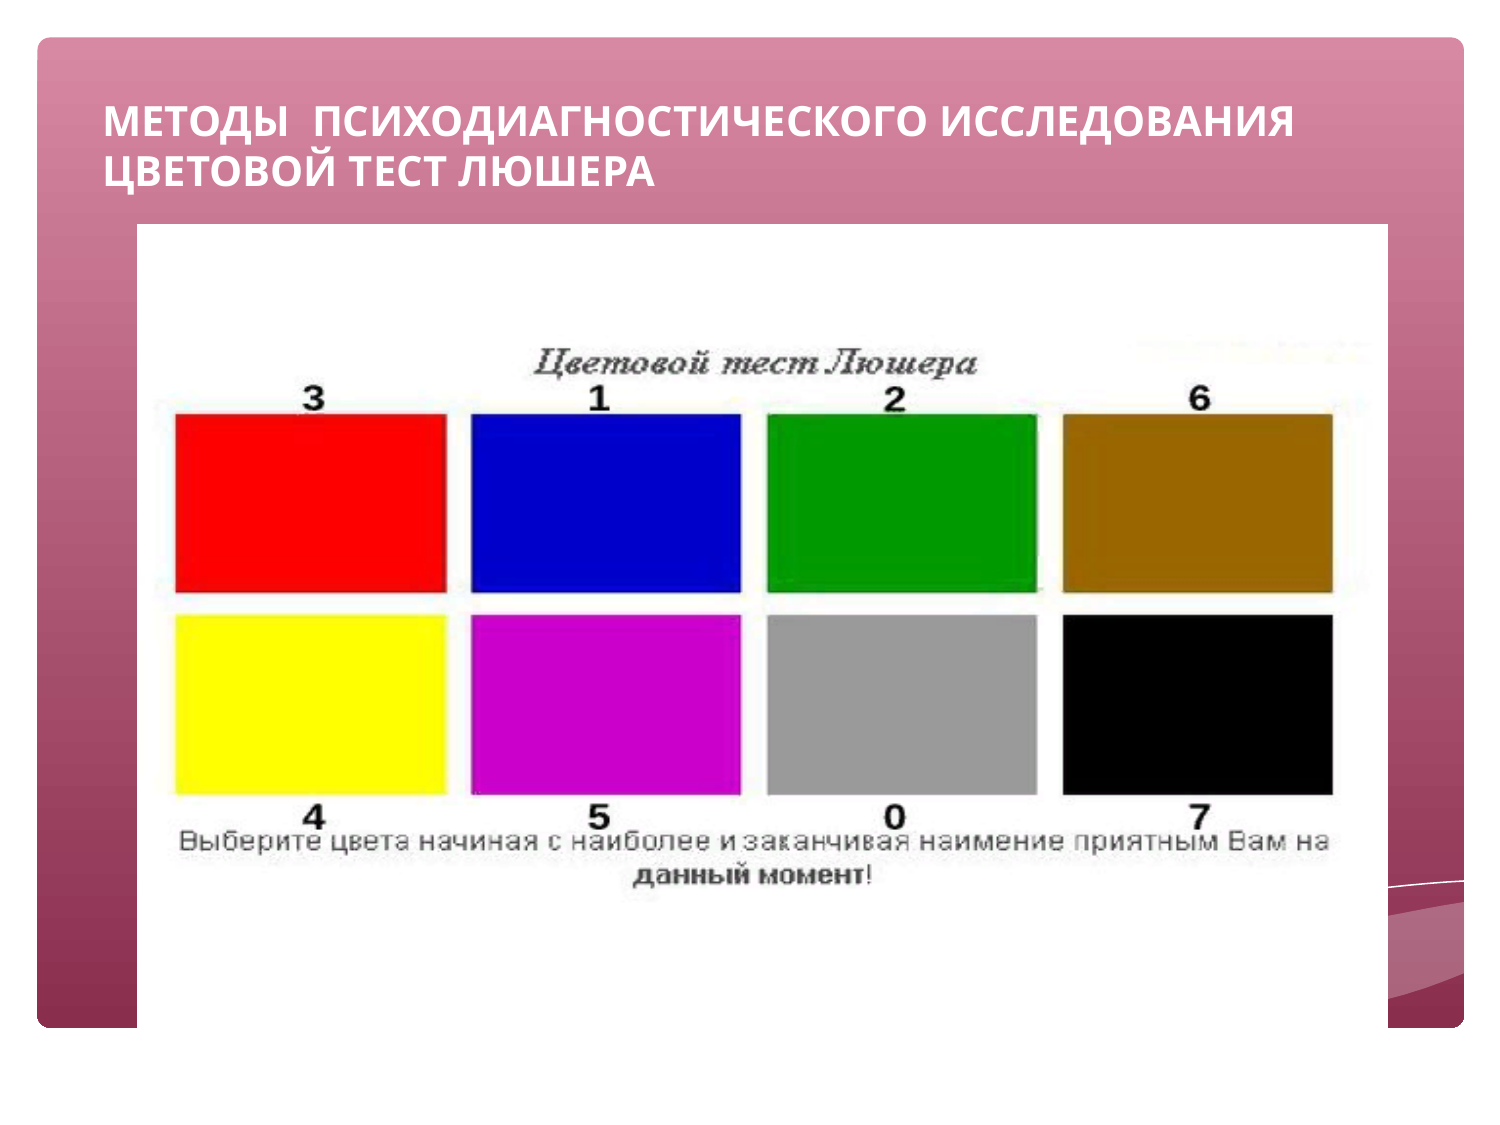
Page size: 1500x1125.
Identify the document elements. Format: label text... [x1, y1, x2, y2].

picture [137, 224, 1388, 1055]
title Методы психодиагностического исследования Цветовой тест Люшера [87, 87, 1363, 188]
